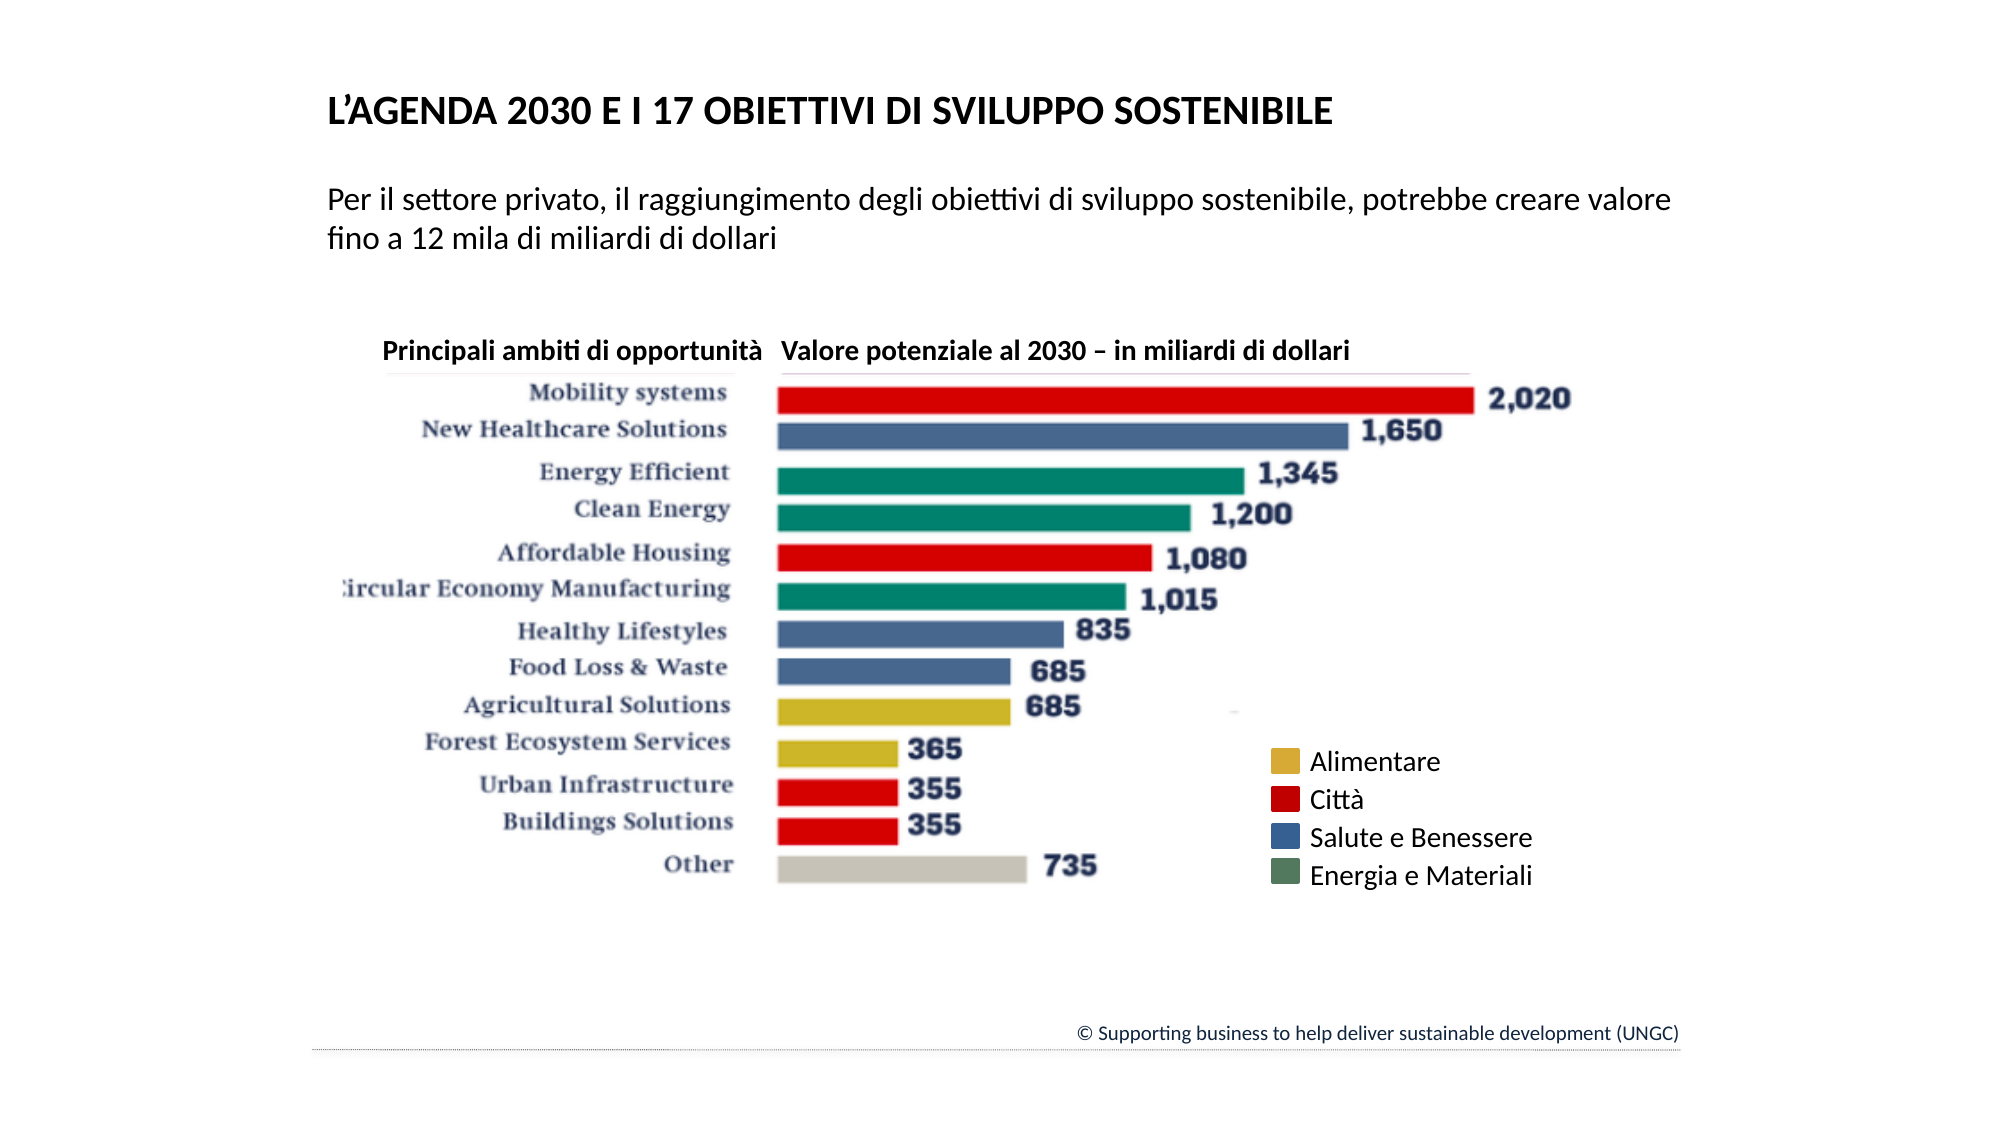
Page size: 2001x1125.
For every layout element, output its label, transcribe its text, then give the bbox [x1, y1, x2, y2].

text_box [342, 323, 1651, 952]
text_box © Supporting business to help deliver sustainable development (UNGC) [722, 1012, 1695, 1053]
text_box Per il settore privato, il raggiungimento degli obiettivi di sviluppo sostenibile, potrebbe creare valore fino a 12 mila di miliardi di dollari [312, 169, 1725, 264]
text_box L’AGENDA 2030 E I 17 OBIETTIVI DI SVILUPPO SOSTENIBILE [312, 75, 1661, 140]
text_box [1272, 734, 1671, 900]
